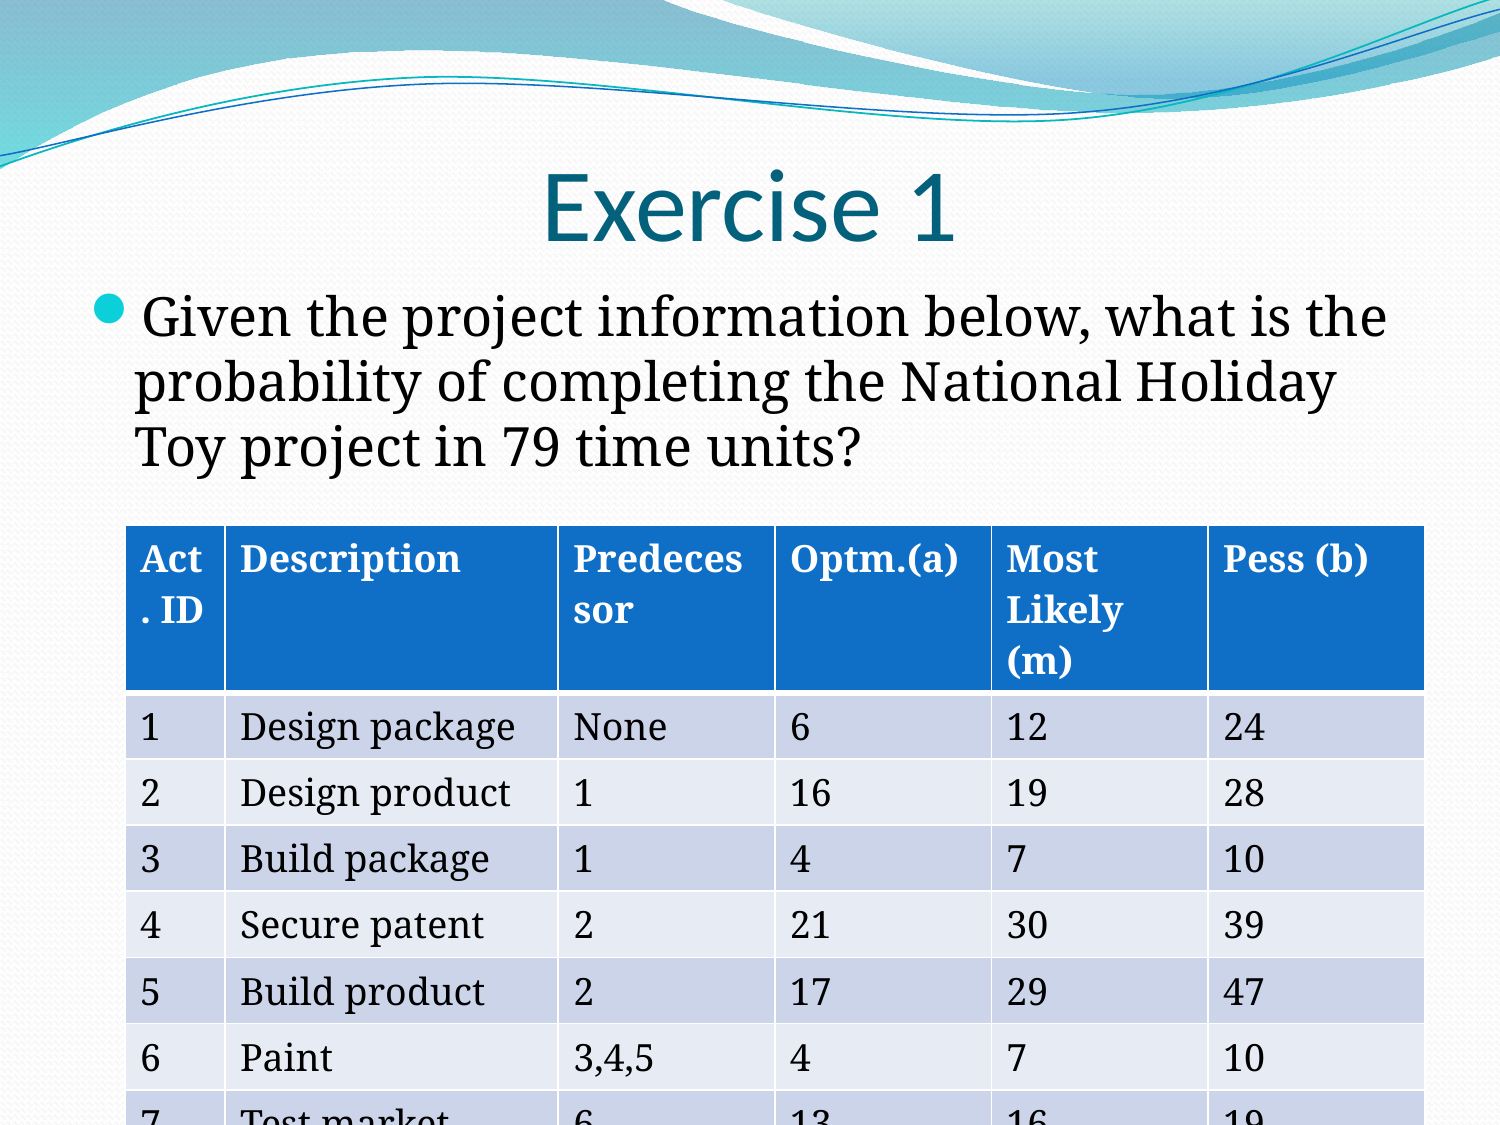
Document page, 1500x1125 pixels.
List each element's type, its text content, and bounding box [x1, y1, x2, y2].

table_cell 24 [1209, 696, 1424, 758]
table_cell Build product [226, 958, 557, 1023]
table_cell 21 [776, 892, 991, 957]
table_cell 1 [559, 760, 774, 824]
table_cell 6 [559, 1091, 774, 1125]
table_cell 13 [776, 1091, 991, 1125]
table_cell Paint [226, 1024, 557, 1089]
table_header Act. ID [126, 526, 224, 690]
title Exercise 1 [75, 115, 1425, 263]
table_cell Secure patent [226, 892, 557, 957]
table_cell 29 [992, 958, 1207, 1023]
table_cell 4 [776, 826, 991, 890]
table_cell 19 [992, 760, 1207, 824]
table_cell 5 [126, 958, 224, 1023]
table_header Predecessor [559, 526, 774, 690]
table_cell Test market [226, 1091, 557, 1125]
table_cell 17 [776, 958, 991, 1023]
table_cell 16 [776, 760, 991, 824]
table_cell 10 [1209, 1024, 1424, 1089]
table_cell 30 [992, 892, 1207, 957]
table_header Optm.(a) [776, 526, 991, 690]
list Given the project information below, what is the probability of completing the National Holiday Toy project in 79 time units? [75, 275, 1425, 488]
table_cell 2 [559, 892, 774, 957]
table_cell 4 [126, 892, 224, 957]
table_cell 4 [776, 1024, 991, 1089]
table_cell 2 [126, 760, 224, 824]
table_header Description [226, 526, 557, 690]
table_cell 7 [992, 826, 1207, 890]
table_cell 39 [1209, 892, 1424, 957]
table_cell Design product [226, 760, 557, 824]
table_cell Build package [226, 826, 557, 890]
table_cell Design package [226, 696, 557, 758]
table_cell 6 [126, 1024, 224, 1089]
table_cell 7 [992, 1024, 1207, 1089]
table_cell 1 [559, 826, 774, 890]
table_cell 28 [1209, 760, 1424, 824]
table_cell 7 [126, 1091, 224, 1125]
table_cell 1 [126, 696, 224, 758]
table_cell 16 [992, 1091, 1207, 1125]
table_cell 6 [776, 696, 991, 758]
table_cell None [559, 696, 774, 758]
table_cell 3,4,5 [559, 1024, 774, 1089]
table_cell 12 [992, 696, 1207, 758]
table_cell 2 [559, 958, 774, 1023]
table_header Most Likely (m) [992, 526, 1207, 690]
table_cell 19 [1209, 1091, 1424, 1125]
table_cell 10 [1209, 826, 1424, 890]
table_header Pess (b) [1209, 526, 1424, 690]
table_cell 47 [1209, 958, 1424, 1023]
table_cell 3 [126, 826, 224, 890]
